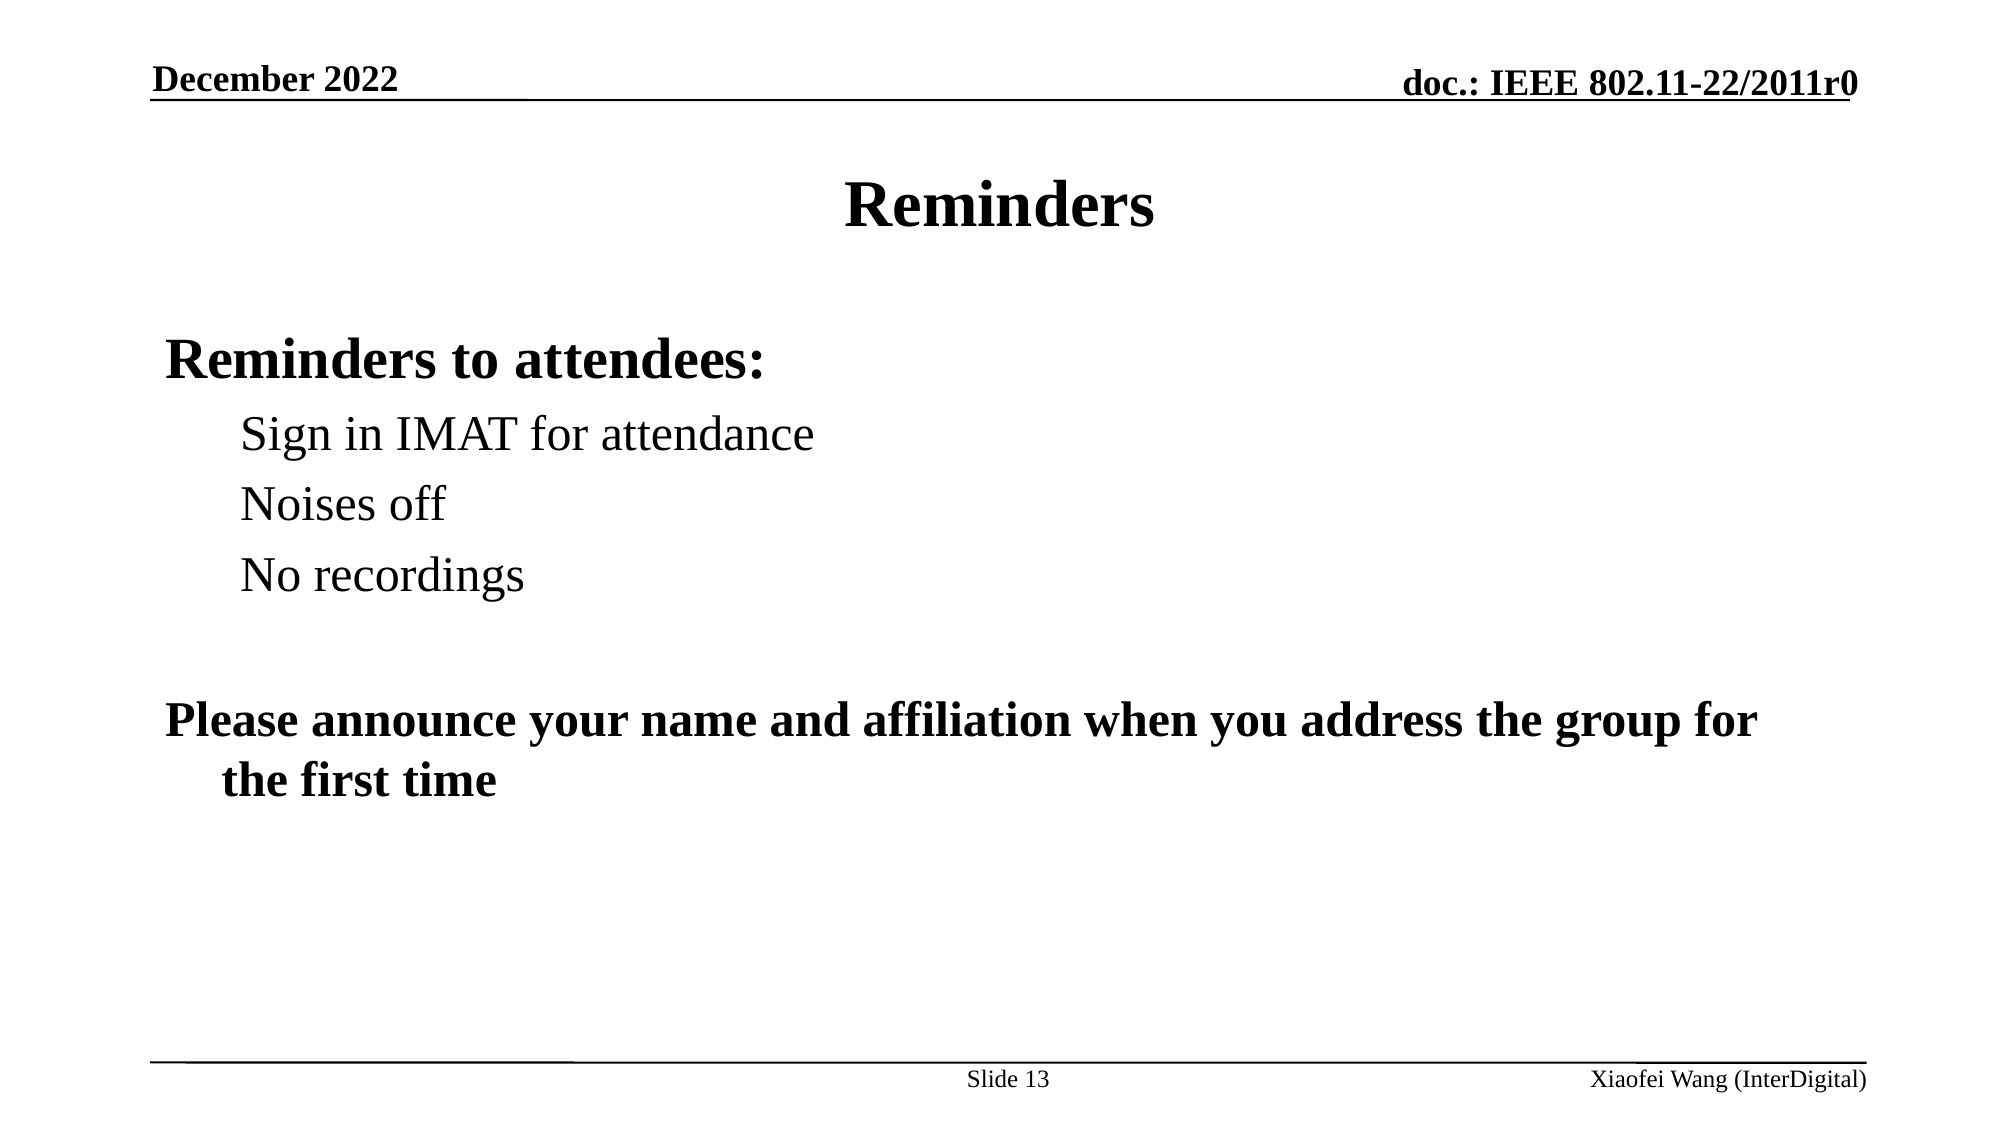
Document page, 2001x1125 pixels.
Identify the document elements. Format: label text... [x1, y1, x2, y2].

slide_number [152, 54, 563, 100]
slide_number Slide 13 [950, 1061, 1067, 1123]
text_box Xiaofei Wang (InterDigital) [1589, 1062, 1868, 1093]
title Reminders [149, 112, 1850, 288]
list Reminders to attendees: Sign in IMAT for attendance Noises off No recordings Please announce your name and affiliation when you address the group for the first time [149, 312, 1850, 1063]
